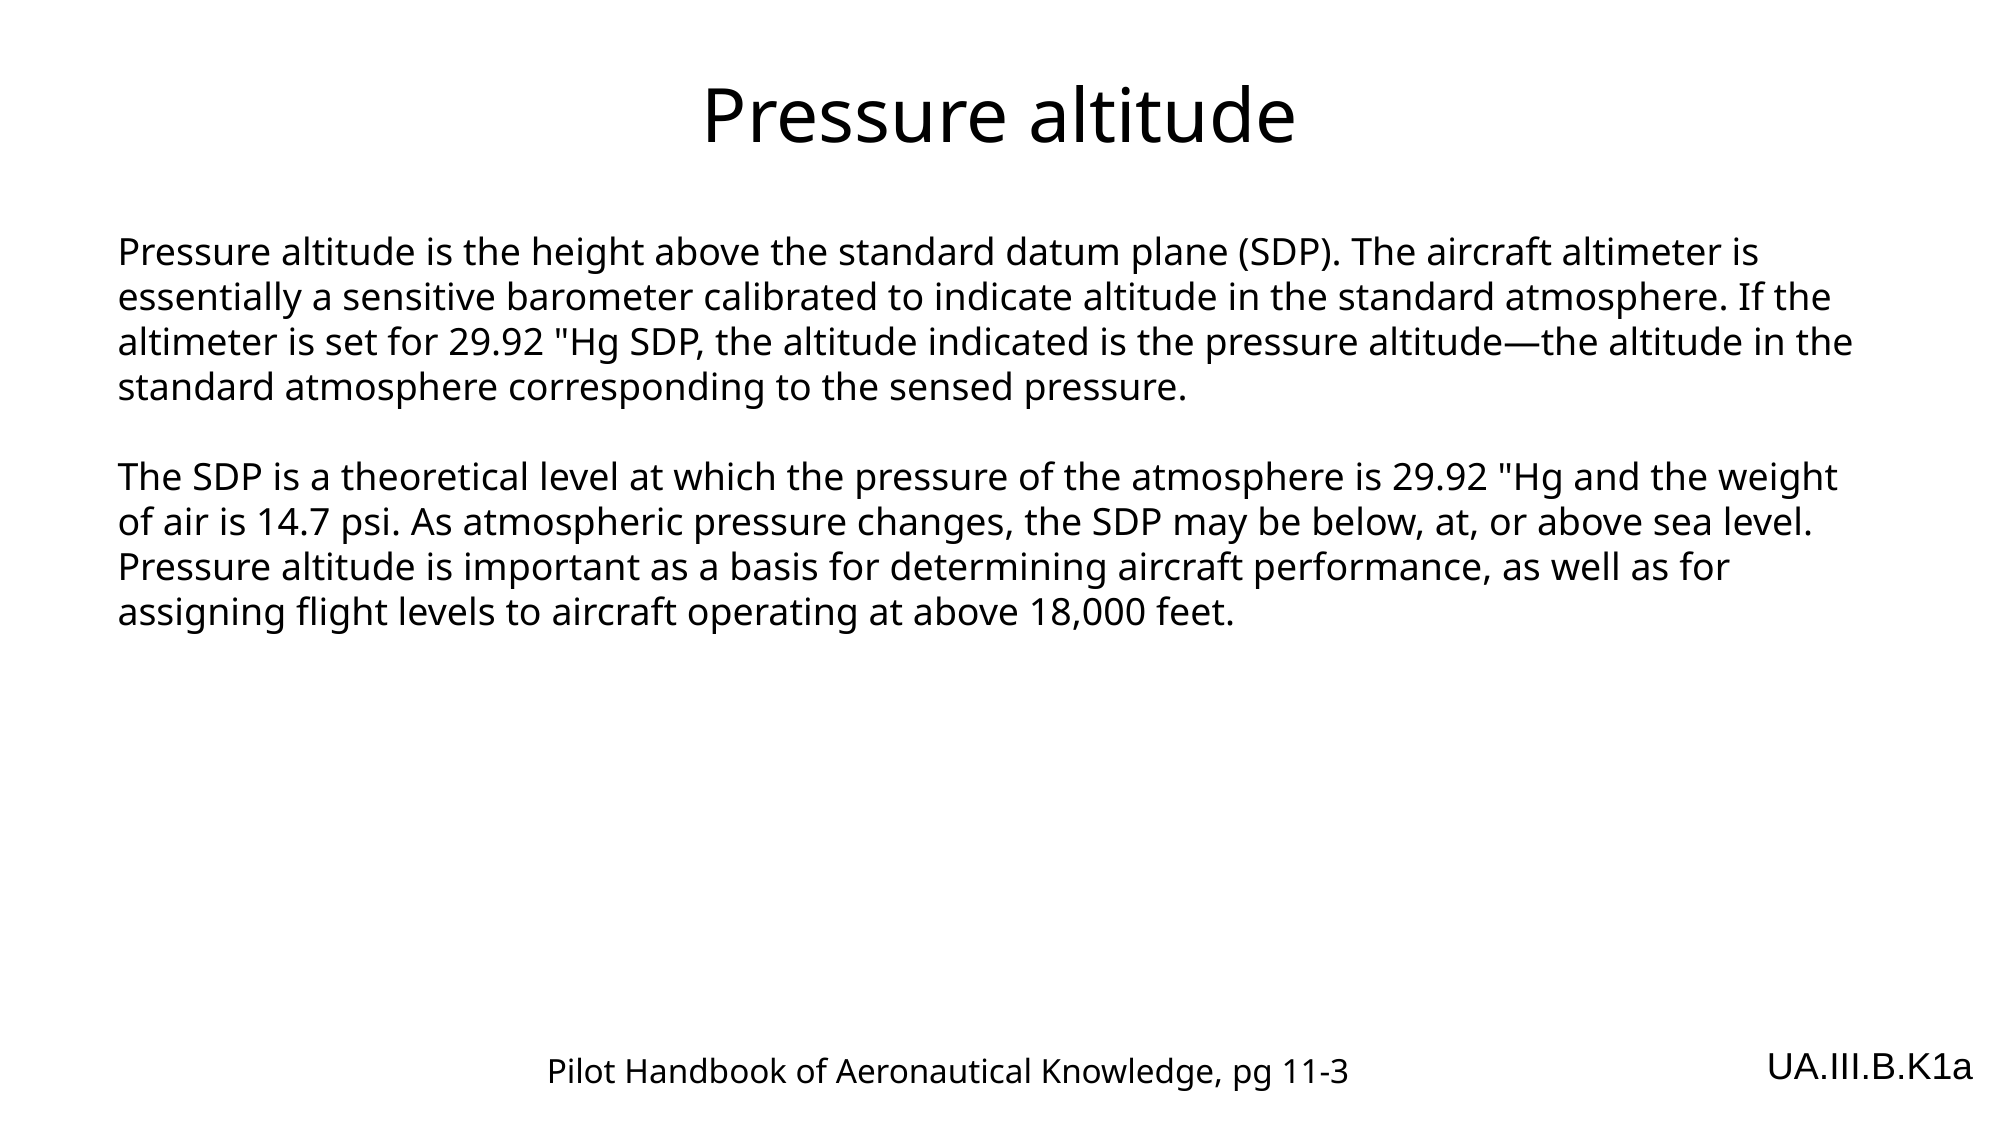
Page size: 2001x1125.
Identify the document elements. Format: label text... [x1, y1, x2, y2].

text_box Pilot Handbook of Aeronautical Knowledge, pg 11-3 [532, 1043, 1366, 1098]
text_box Pressure altitude is the height above the standard datum plane (SDP). The aircraft altimeter is essentially a sensitive barometer calibrated to indicate altitude in the standard atmosphere. If the altimeter is set for 29.92 "Hg SDP, the altitude indicated is the pressure altitude—the altitude in the standard atmosphere corresponding to the sensed pressure. The SDP is a theoretical level at which the pressure of the atmosphere is 29.92 "Hg and the weight of air is 14.7 psi. As atmospheric pressure changes, the SDP may be below, at, or above sea level. Pressure altitude is important as a basis for determining aircraft performance, as well as for assigning flight levels to aircraft operating at above 18,000 feet. [102, 220, 1898, 640]
text_box Pressure altitude [687, 60, 1313, 166]
text_box UA.III.B.K1a [1751, 1034, 2000, 1095]
